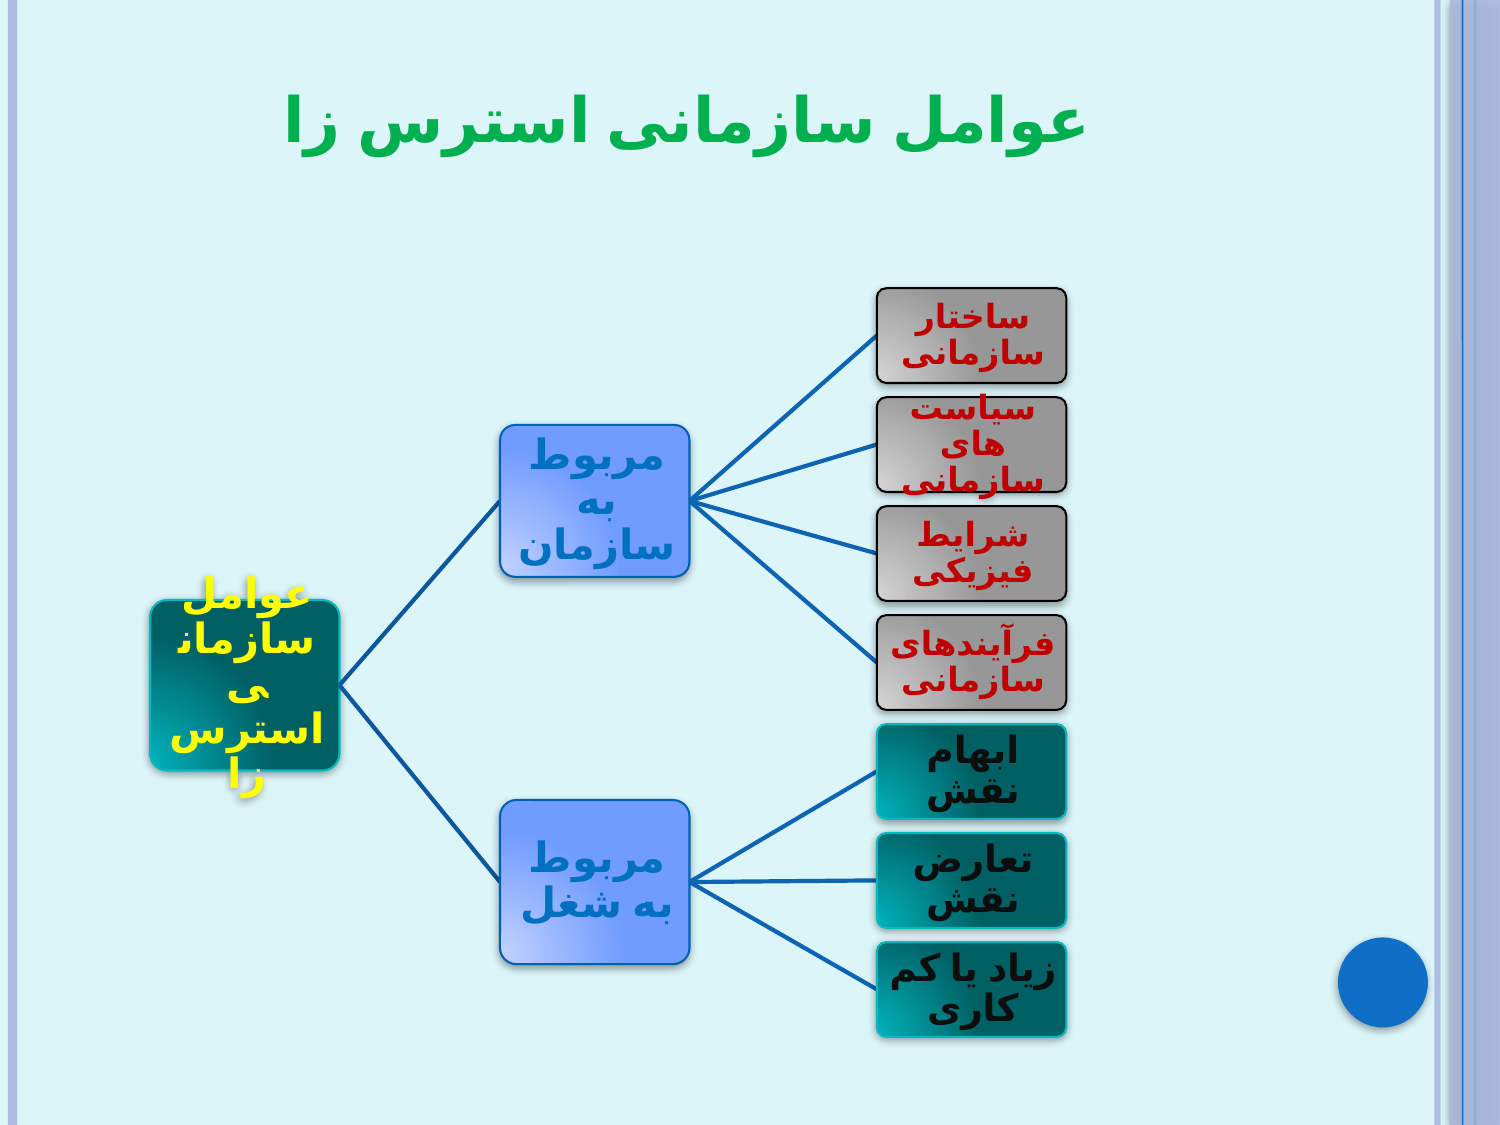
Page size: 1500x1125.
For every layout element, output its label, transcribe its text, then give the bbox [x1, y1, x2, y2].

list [86, 286, 1326, 1038]
title عوامل سازمانی استرس زا [75, 45, 1300, 163]
